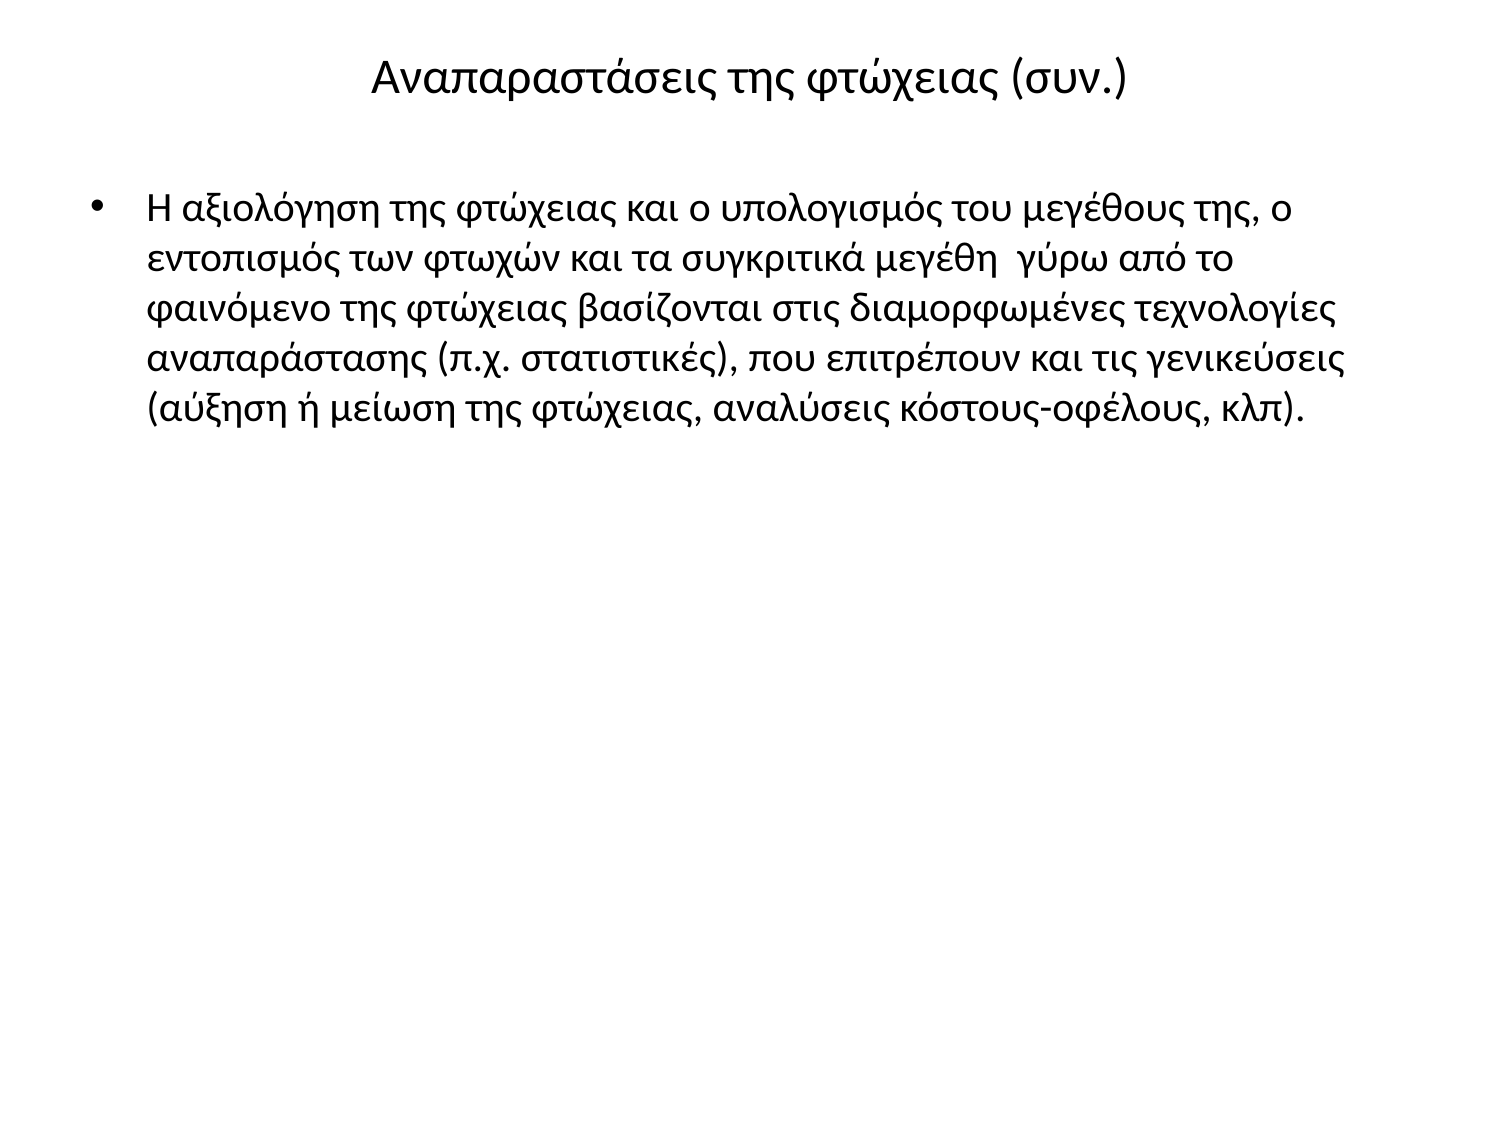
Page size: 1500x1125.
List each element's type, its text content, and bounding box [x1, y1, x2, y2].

title Αναπαραστάσεις της φτώχειας (συν.) [74, 44, 1426, 103]
list Η αξιολόγηση της φτώχειας και ο υπολογισμός του μεγέθους της, ο εντοπισμός των φτωχών και τα συγκριτικά μεγέθη γύρω από το φαινόμενο της φτώχειας βασίζονται στις διαμορφωμένες τεχνολογίες αναπαράστασης (π.χ. στατιστικές), που επιτρέπουν και τις γενικεύσεις (αύξηση ή μείωση της φτώχειας, αναλύσεις κόστους-οφέλους, κλπ). [74, 172, 1426, 1006]
